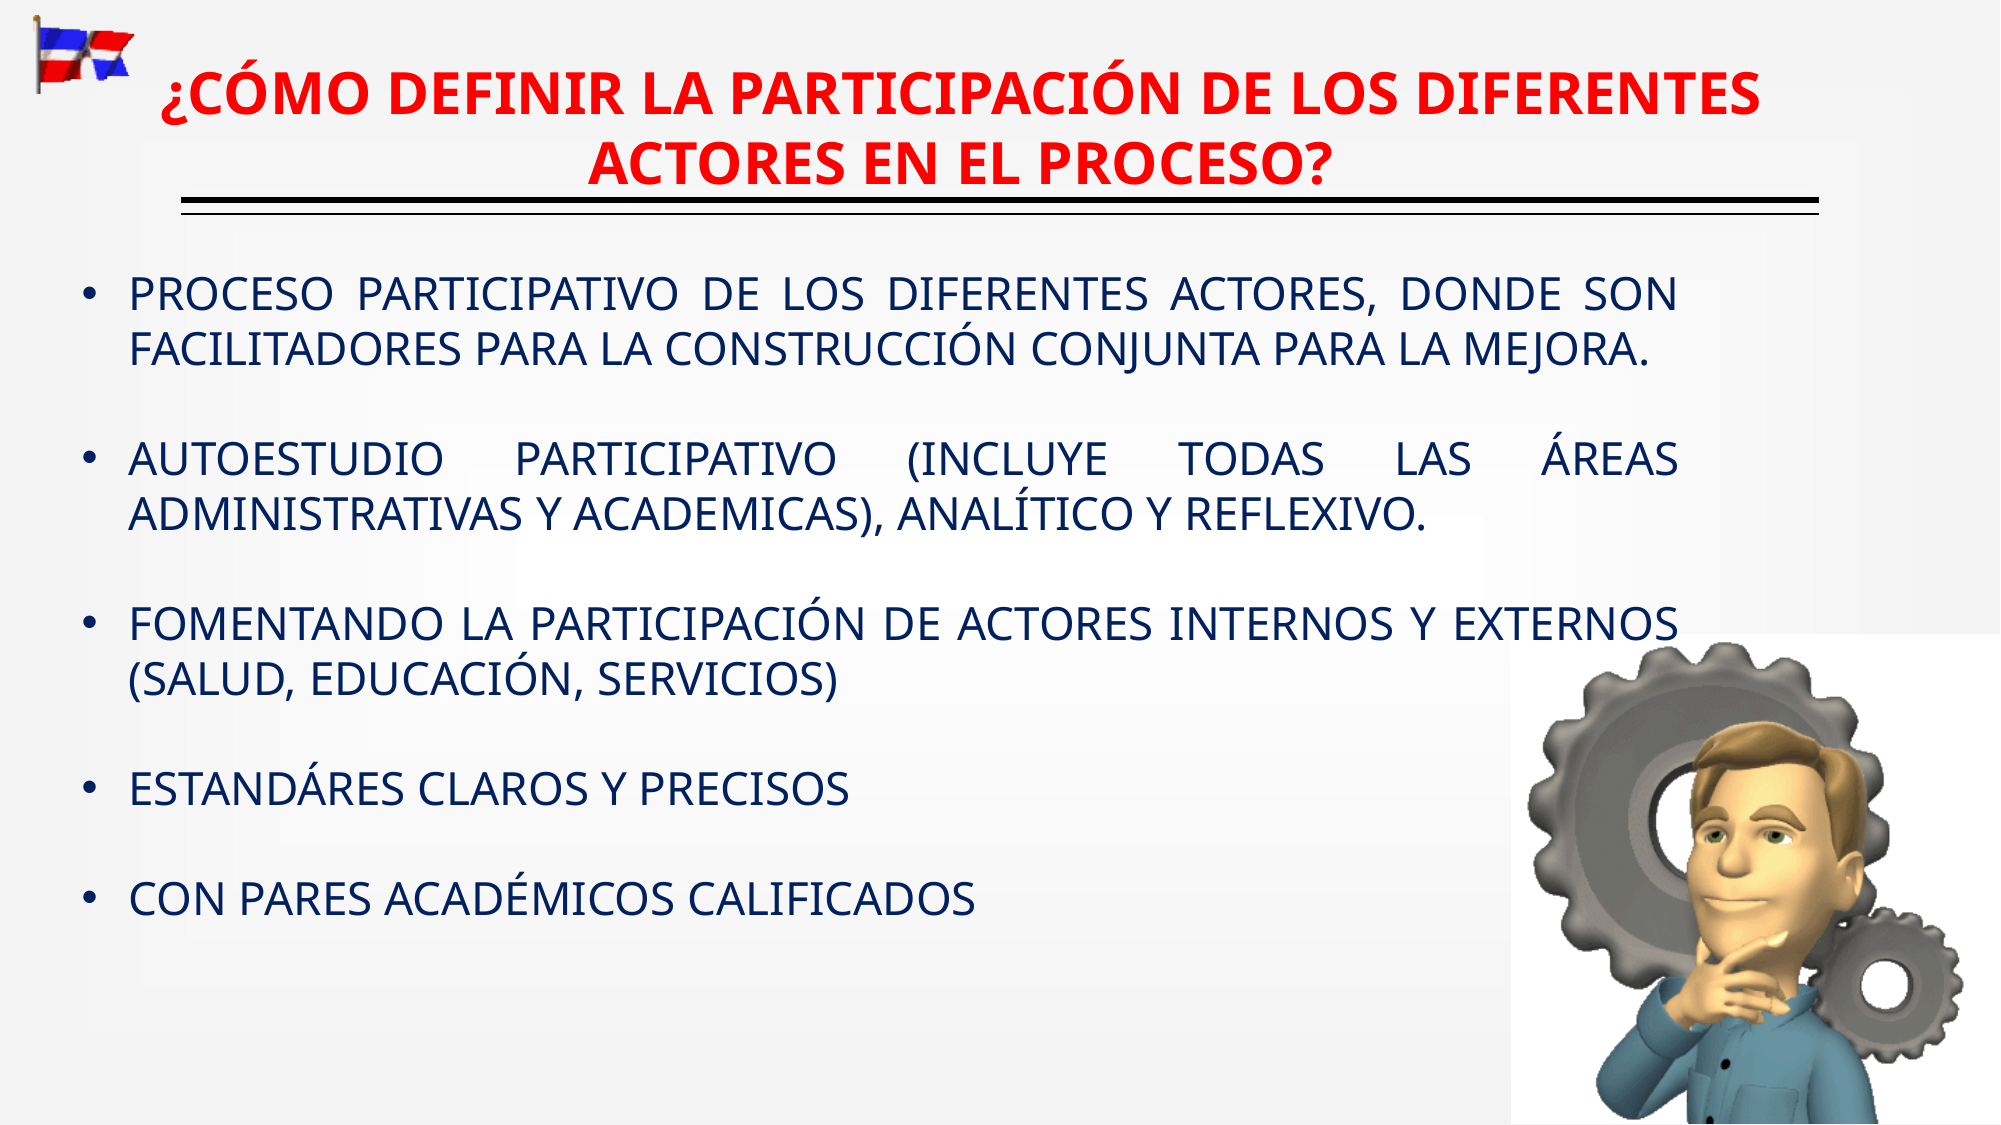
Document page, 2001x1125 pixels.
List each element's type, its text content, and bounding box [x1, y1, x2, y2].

text_box ¿CÓMO DEFINIR LA PARTICIPACIÓN DE LOS DIFERENTES ACTORES EN EL PROCESO? [66, 48, 1856, 204]
picture [30, 15, 138, 94]
text_box PROCESO PARTICIPATIVO DE LOS DIFERENTES ACTORES, DONDE SON FACILITADORES PARA LA CONSTRUCCIÓN CONJUNTA PARA LA MEJORA. AUTOESTUDIO PARTICIPATIVO (INCLUYE TODAS LAS ÁREAS ADMINISTRATIVAS Y ACADEMICAS), ANALÍTICO Y REFLEXIVO. FOMENTANDO LA PARTICIPACIÓN DE ACTORES INTERNOS Y EXTERNOS (SALUD, EDUCACIÓN, SERVICIOS) ESTANDÁRES CLAROS Y PRECISOS CON PARES ACADÉMICOS CALIFICADOS [66, 257, 1696, 932]
picture [1510, 634, 2000, 1124]
